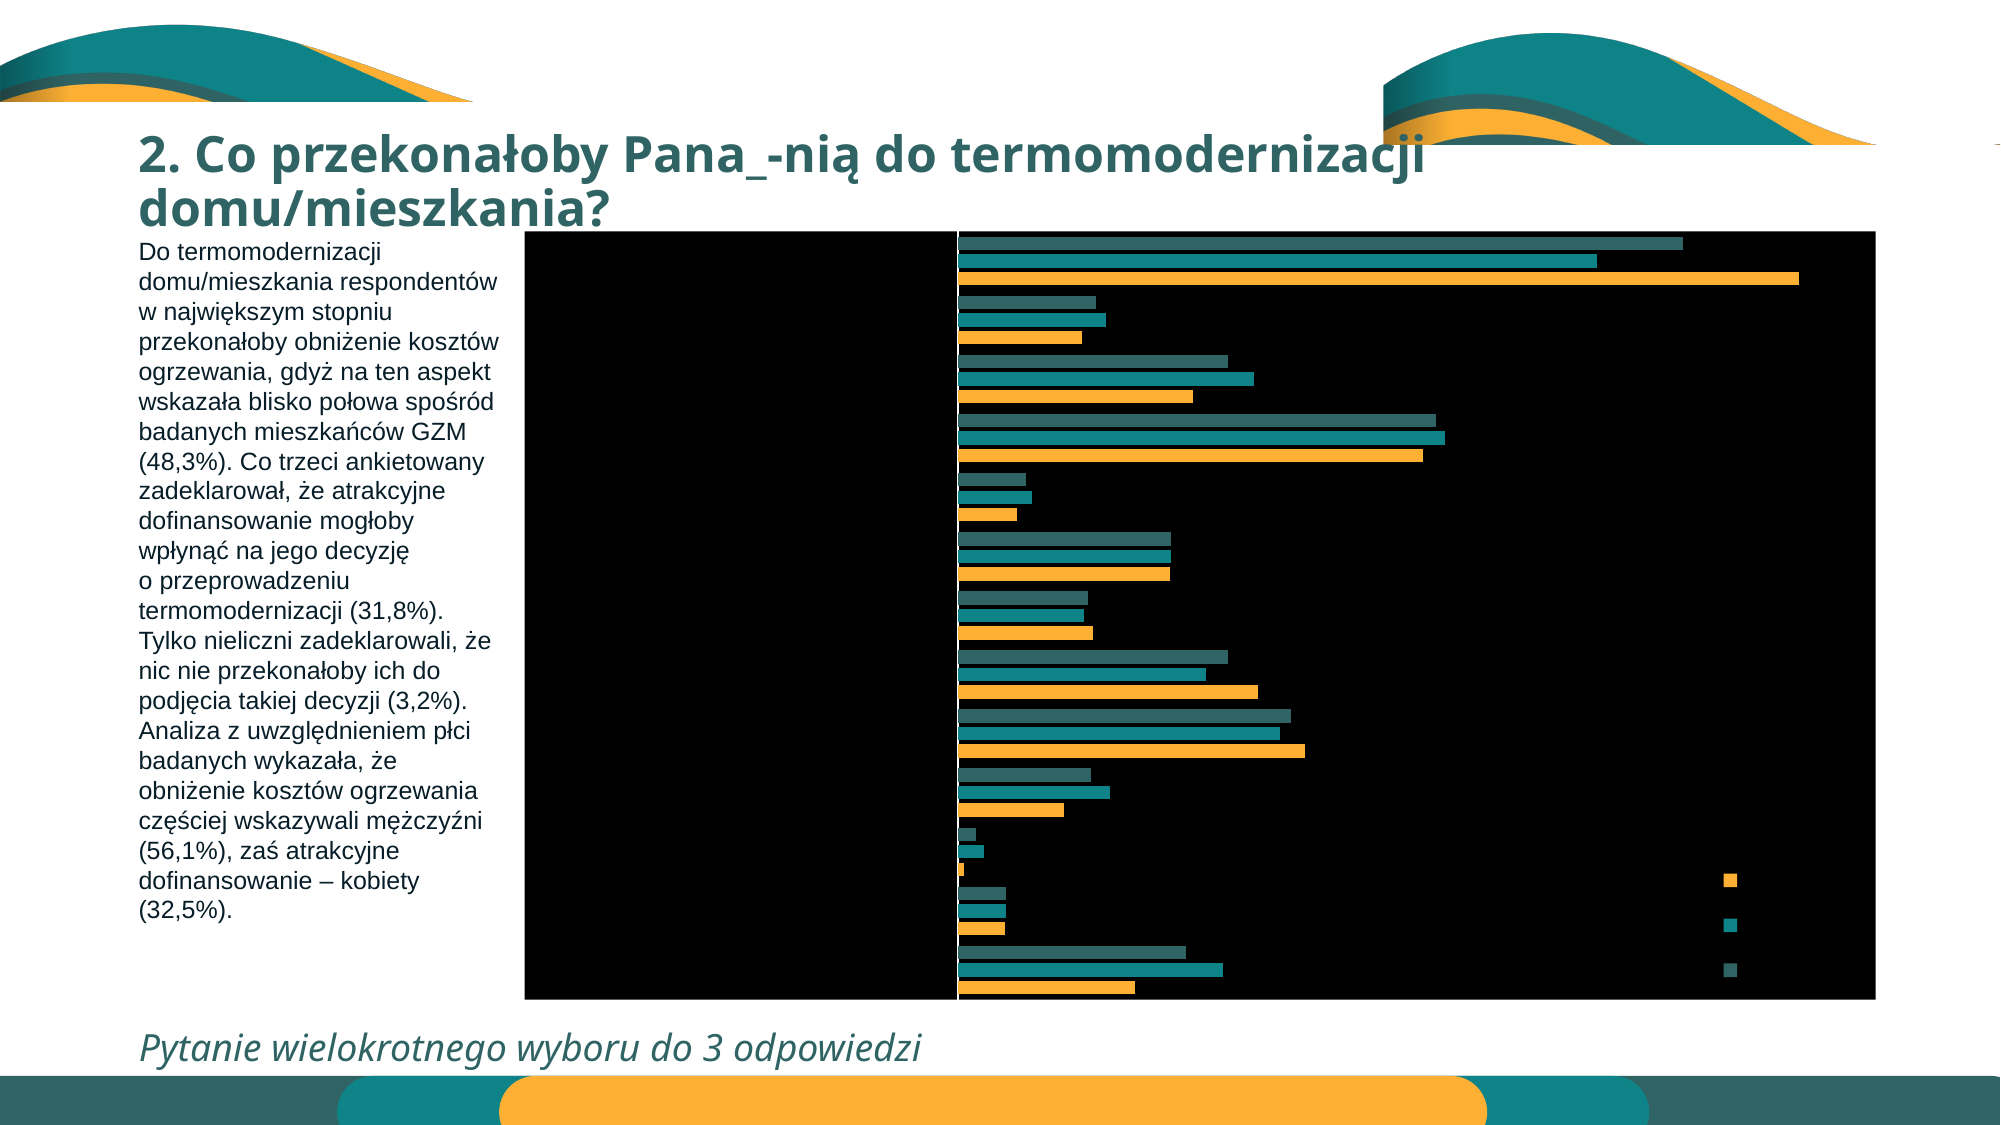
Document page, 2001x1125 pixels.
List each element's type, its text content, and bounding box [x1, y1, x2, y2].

picture [1383, 0, 2001, 145]
chart [524, 227, 1876, 1004]
text_box Pytanie wielokrotnego wyboru do 3 odpowiedzi [124, 1016, 1160, 1077]
title 2. Co przekonałoby Pana_-nią do termomodernizacji domu/mieszkania? [124, 121, 1862, 227]
text_box Do termomodernizacji domu/mieszkania respondentów w największym stopniu przekonałoby obniżenie kosztów ogrzewania, gdyż na ten aspekt wskazała blisko połowa spośród badanych mieszkańców GZM (48,3%). Co trzeci ankietowany zadeklarował, że atrakcyjne dofinansowanie mogłoby wpłynąć na jego decyzję o przeprowadzeniu termomodernizacji (31,8%). Tylko nieliczni zadeklarowali, że nic nie przekonałoby ich do podjęcia takiej decyzji (3,2%). Analiza z uwzględnieniem płci badanych wykazała, że obniżenie kosztów ogrzewania częściej wskazywali mężczyźni (56,1%), zaś atrakcyjne dofinansowanie – kobiety (32,5%). [123, 227, 524, 932]
picture [0, 0, 650, 102]
